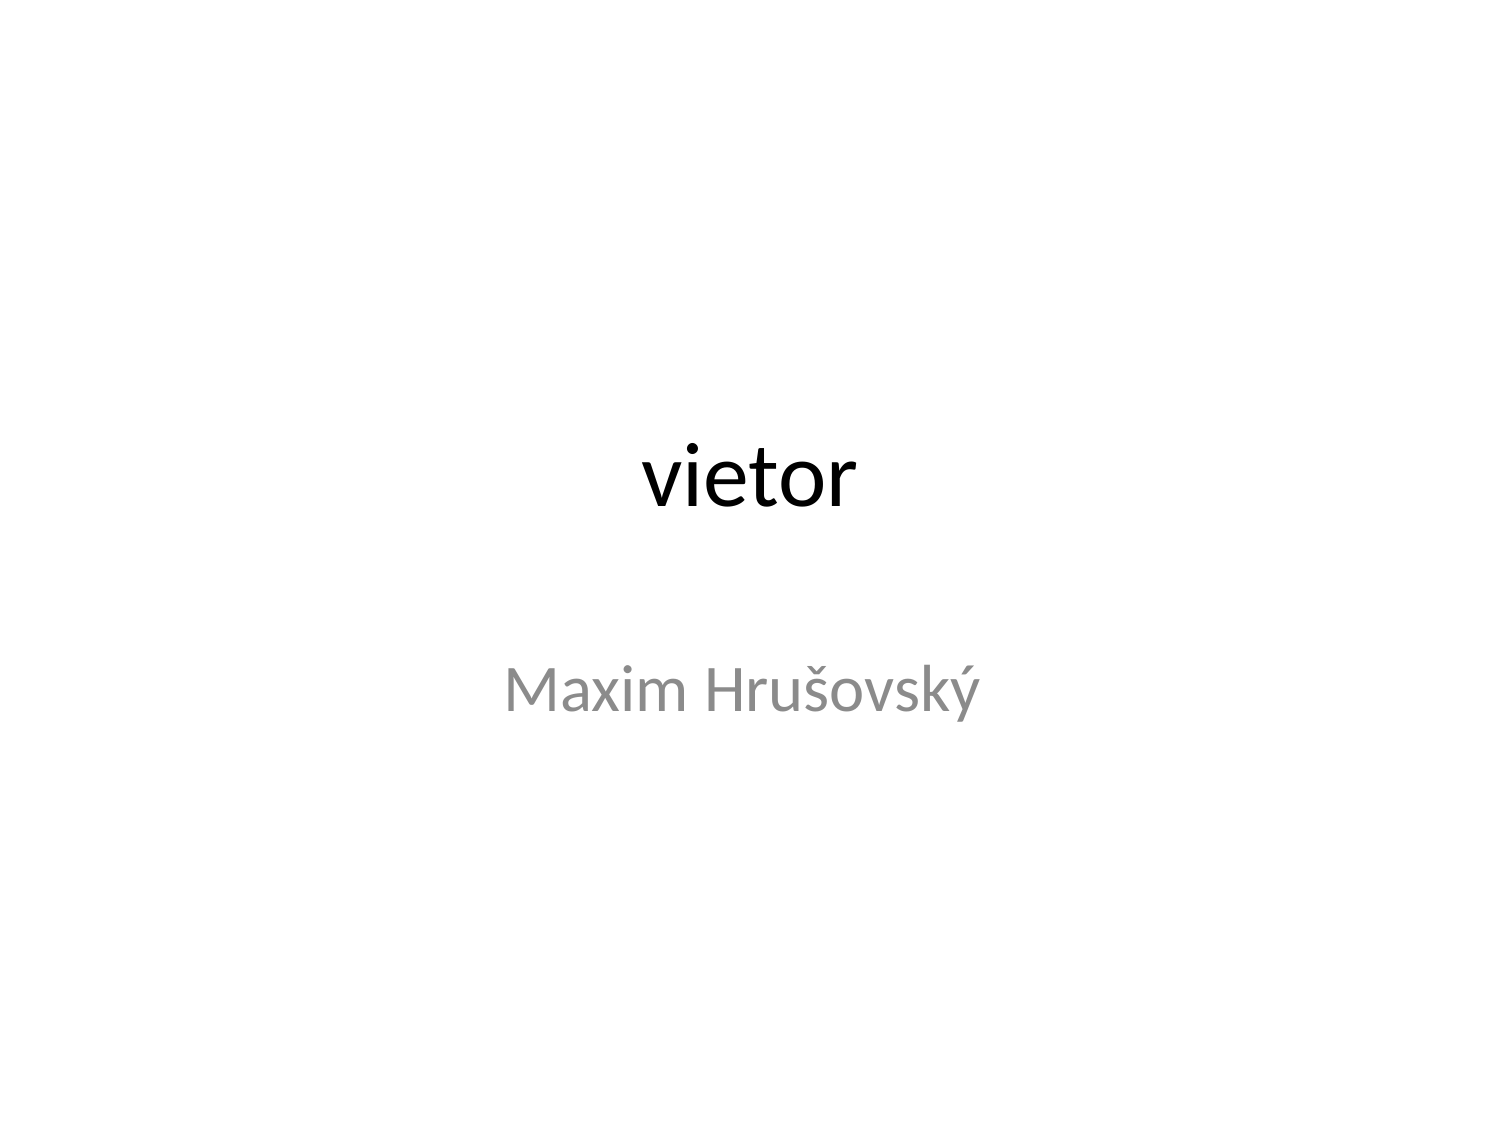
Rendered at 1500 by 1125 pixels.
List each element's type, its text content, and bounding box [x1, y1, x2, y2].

subtitle Maxim Hrušovský [225, 637, 1275, 925]
title vietor [112, 349, 1388, 591]
